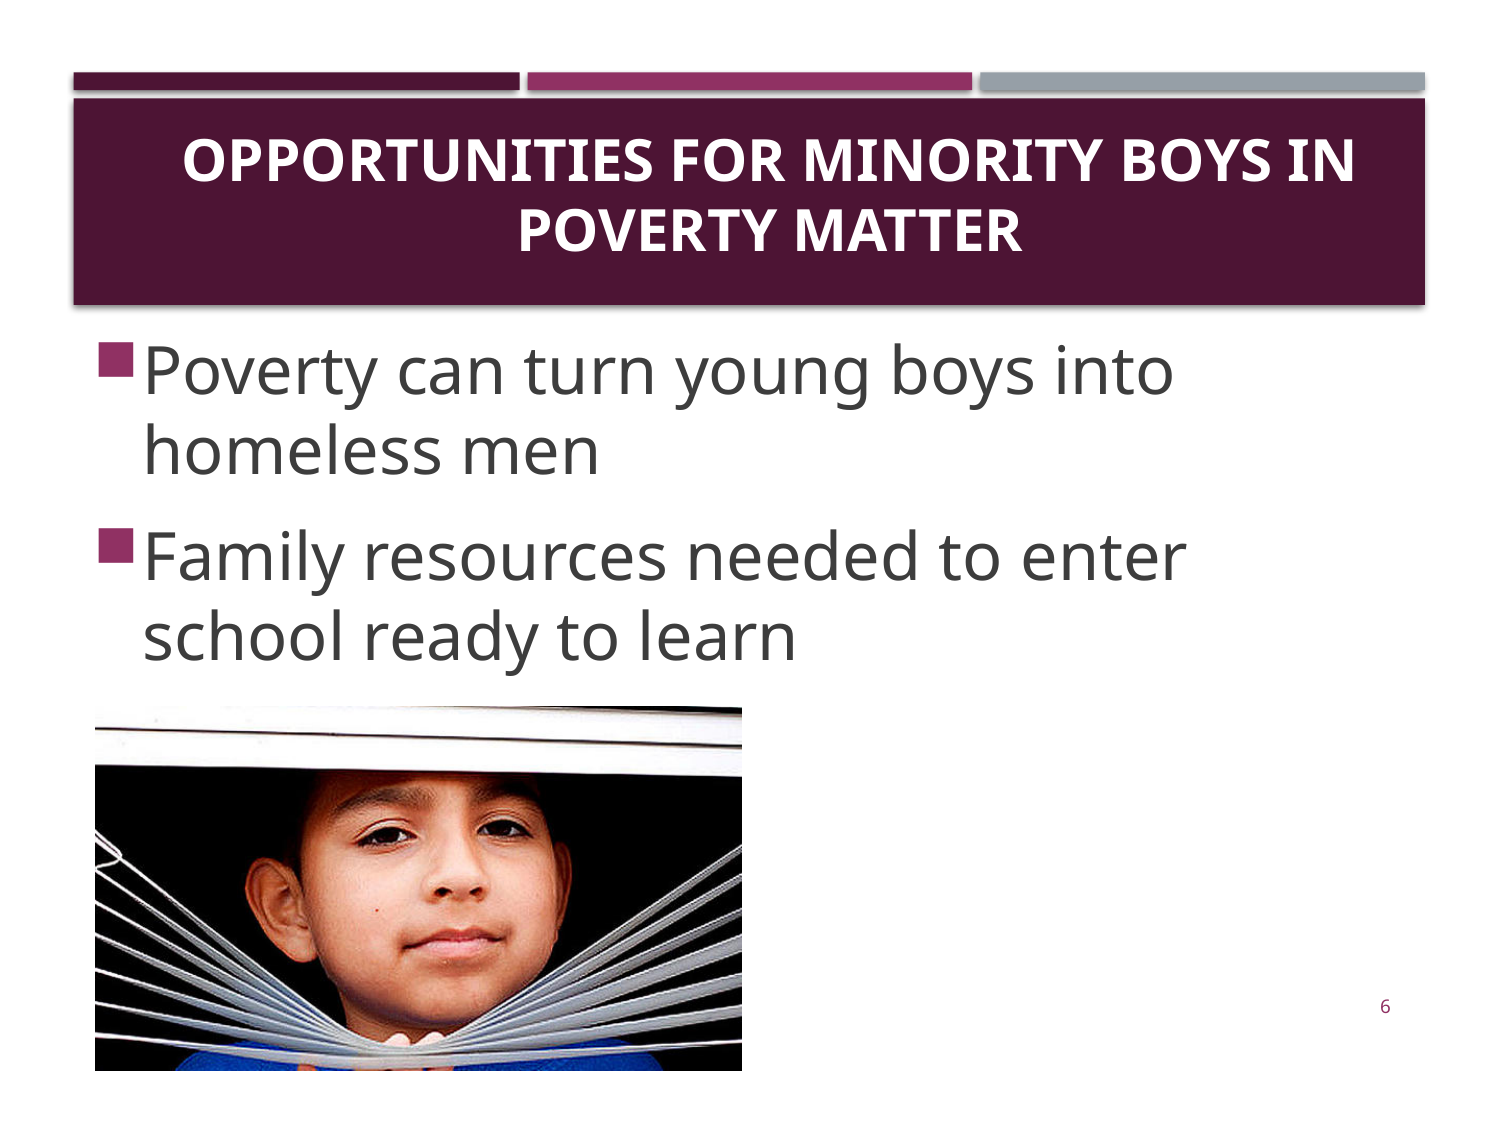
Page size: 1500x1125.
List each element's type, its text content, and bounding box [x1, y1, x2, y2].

picture [95, 705, 743, 1072]
slide_number 5 [1279, 977, 1406, 1037]
list Poverty can turn young boys into homeless men Family resources needed to enter school ready to learn [77, 296, 1406, 707]
text_box Opportunities for Minority Boys IN POVERTY Matter [77, 38, 1463, 271]
